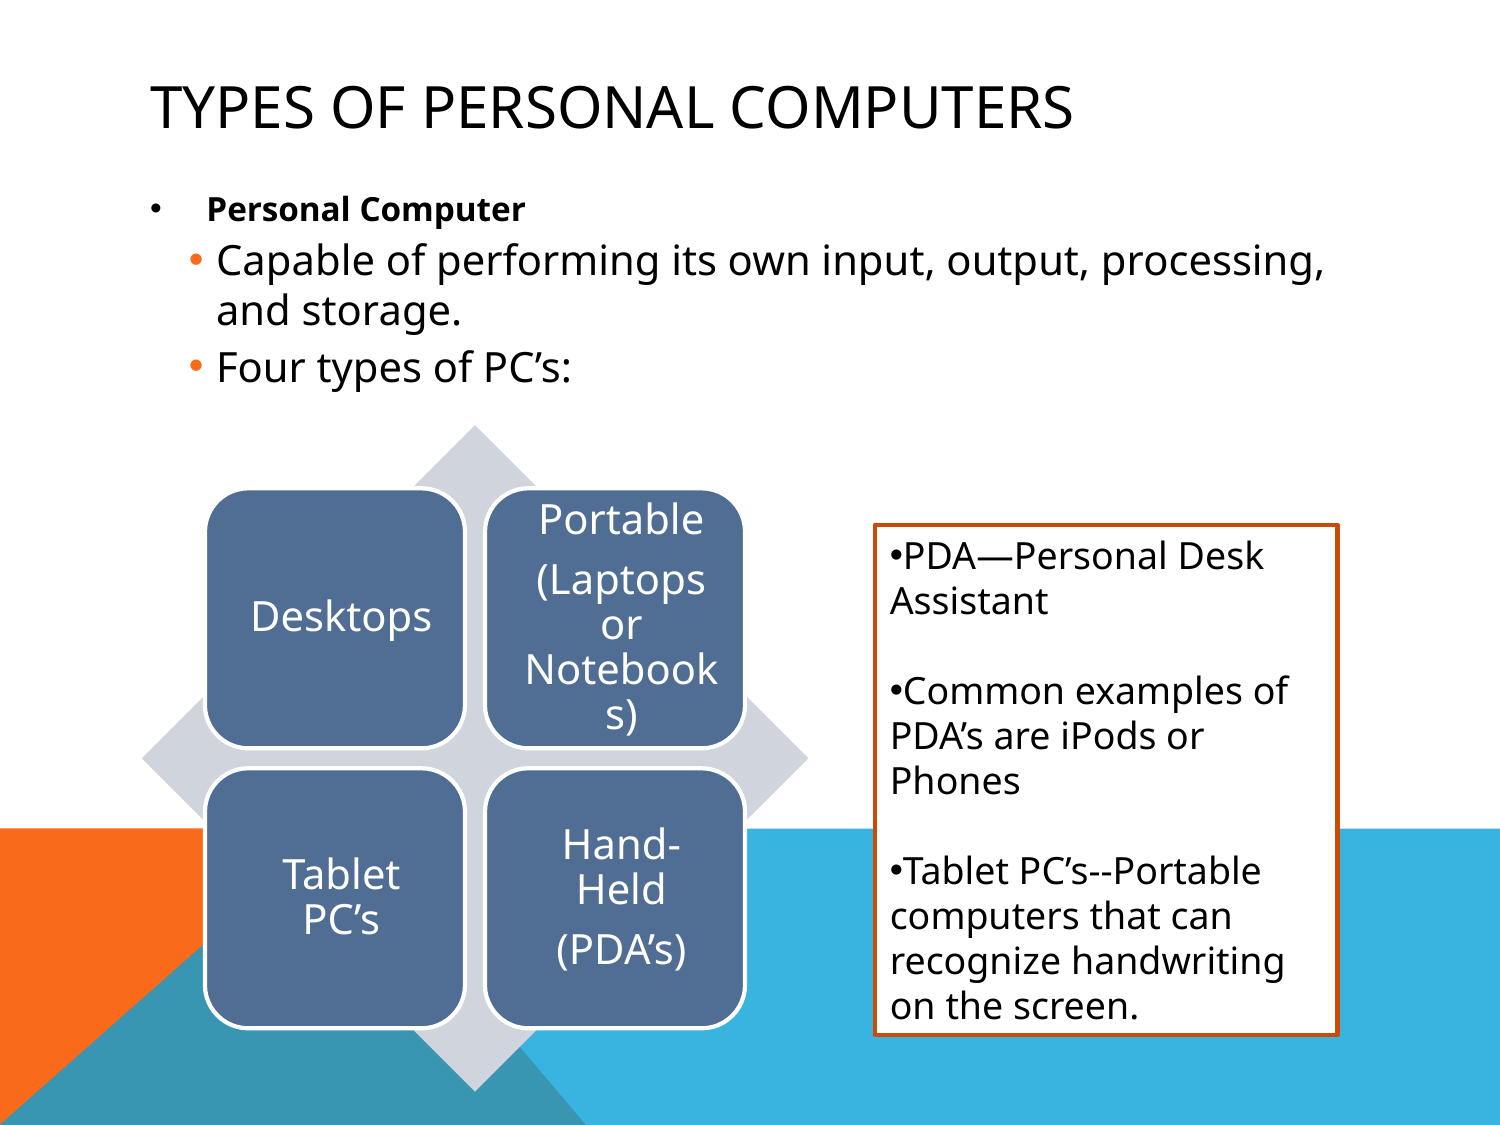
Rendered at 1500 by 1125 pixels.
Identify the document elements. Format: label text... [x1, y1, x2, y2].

list Personal Computer Capable of performing its own input, output, processing, and storage. Four types of PC’s: [135, 180, 1369, 768]
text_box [0, 424, 976, 1092]
text_box PDA—Personal Desk Assistant Common examples of PDA’s are iPods or Phones Tablet PC’s--Portable computers that can recognize handwriting on the screen. [979, 523, 1340, 1037]
title Types of Personal Computers [135, 60, 1369, 150]
